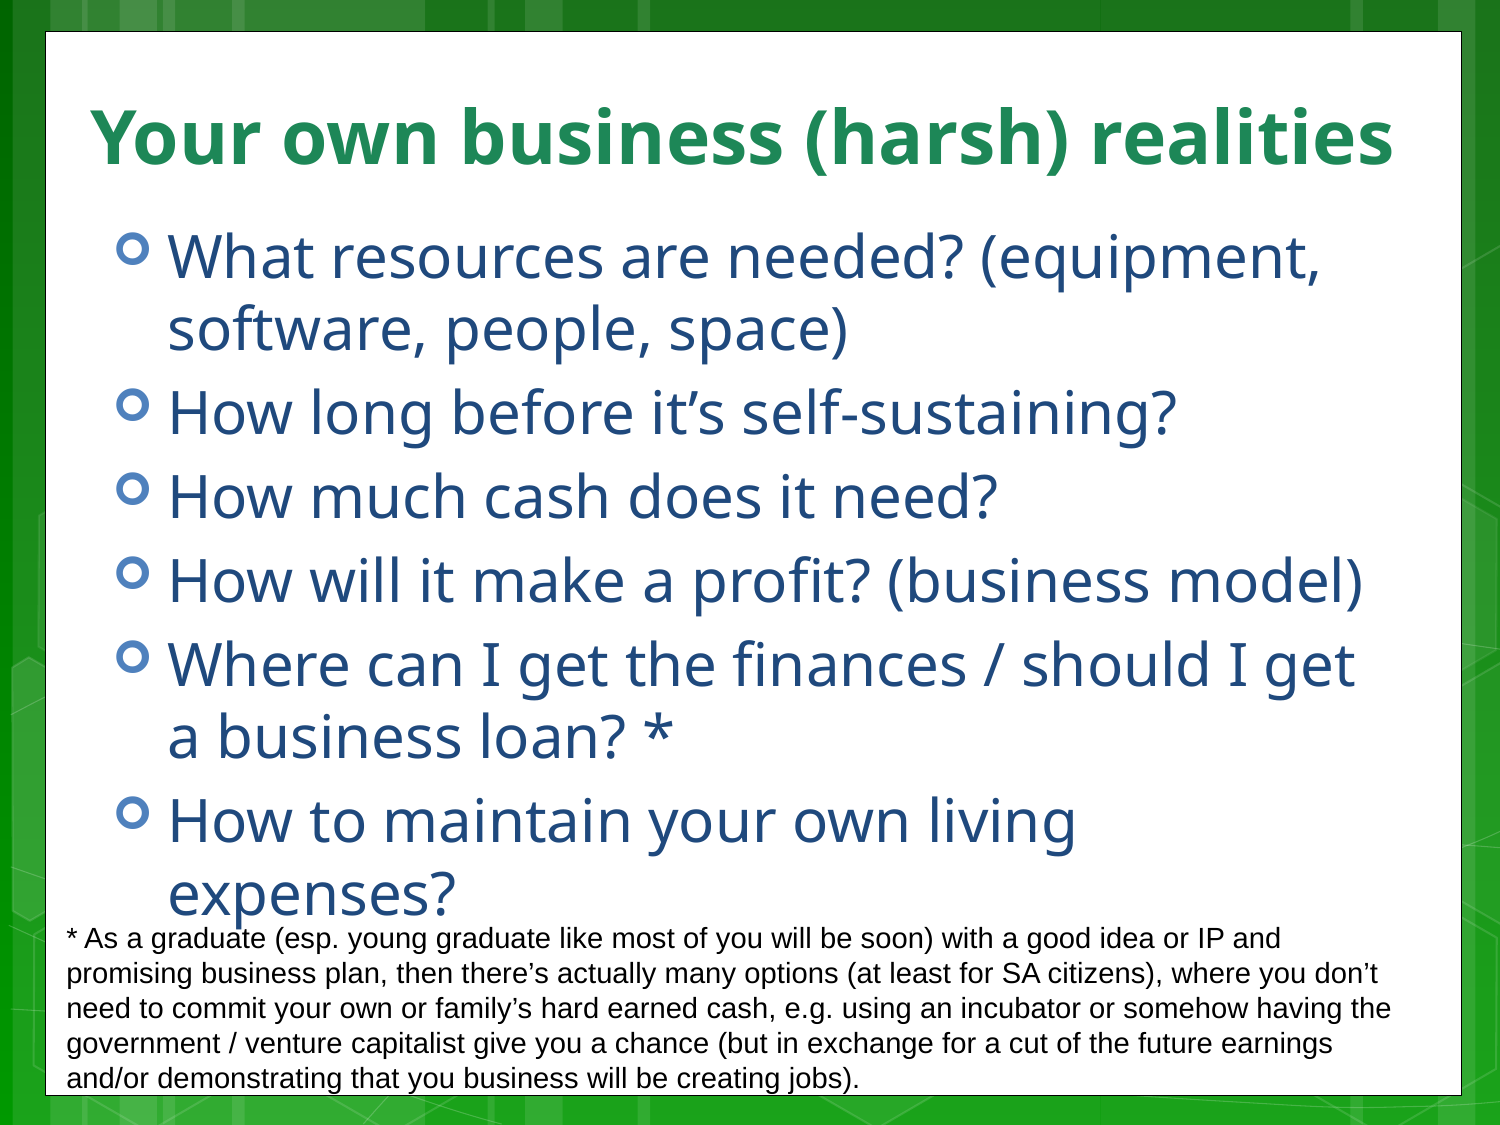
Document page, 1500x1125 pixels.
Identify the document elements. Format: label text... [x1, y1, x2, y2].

text_box * As a graduate (esp. young graduate like most of you will be soon) with a good idea or IP and promising business plan, then there’s actually many options (at least for SA citizens), where you don’t need to commit your own or family’s hard earned cash, e.g. using an incubator or somehow having the government / venture capitalist give you a chance (but in exchange for a cut of the future earnings and/or demonstrating that you business will be creating jobs). [51, 911, 1424, 1102]
title Your own business (harsh) realities [75, 73, 1439, 188]
list What resources are needed? (equipment, software, people, space) How long before it’s self-sustaining? How much cash does it need? How will it make a profit? (business model) Where can I get the finances / should I get a business loan? * How to maintain your own living expenses? [97, 211, 1383, 911]
